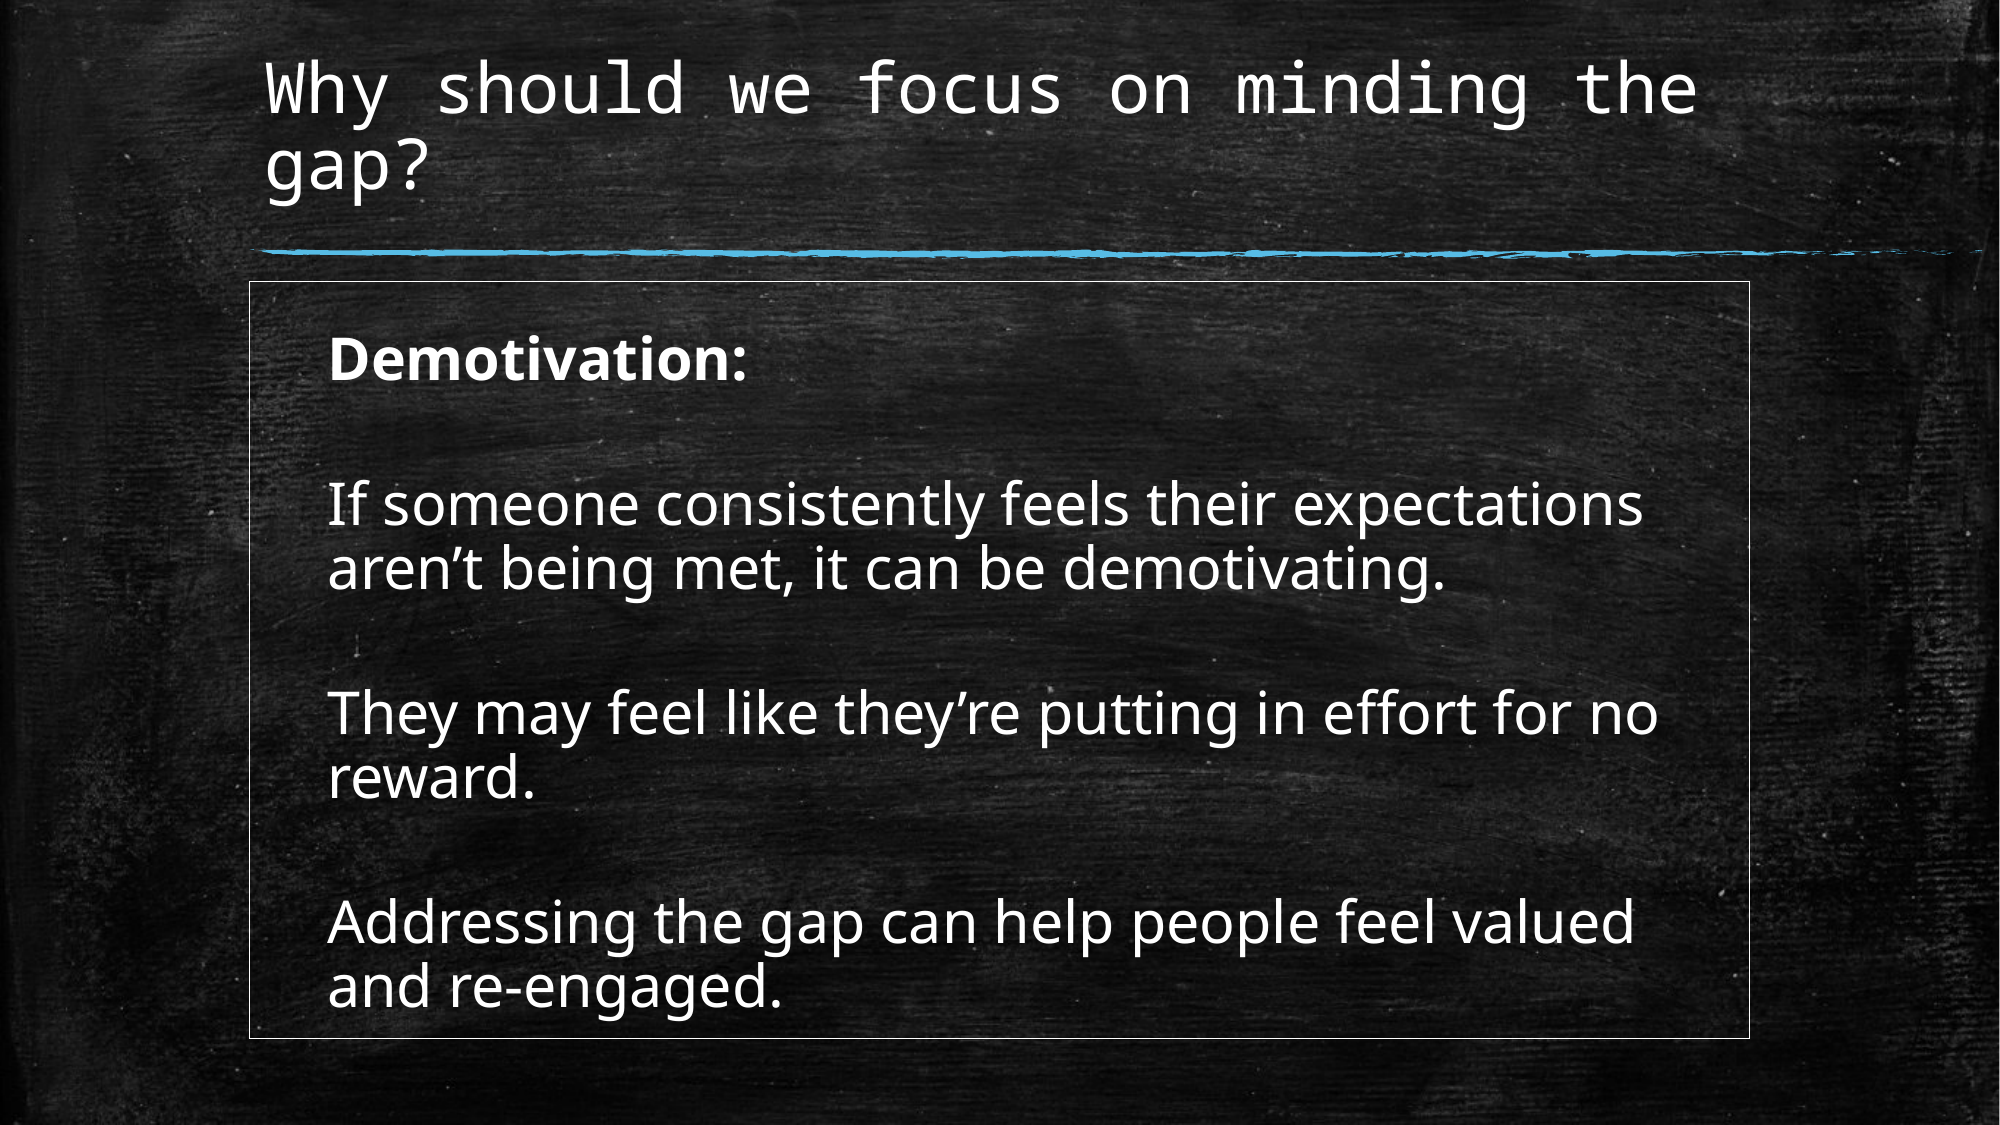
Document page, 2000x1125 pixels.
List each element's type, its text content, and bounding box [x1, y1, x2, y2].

text_box Demotivation: If someone consistently feels their expectations aren’t being met, it can be demotivating. They may feel like they’re putting in effort for no reward. Addressing the gap can help people feel valued and re-engaged. [249, 281, 1750, 1039]
title Why should we focus on minding the gap? [249, 45, 1750, 213]
